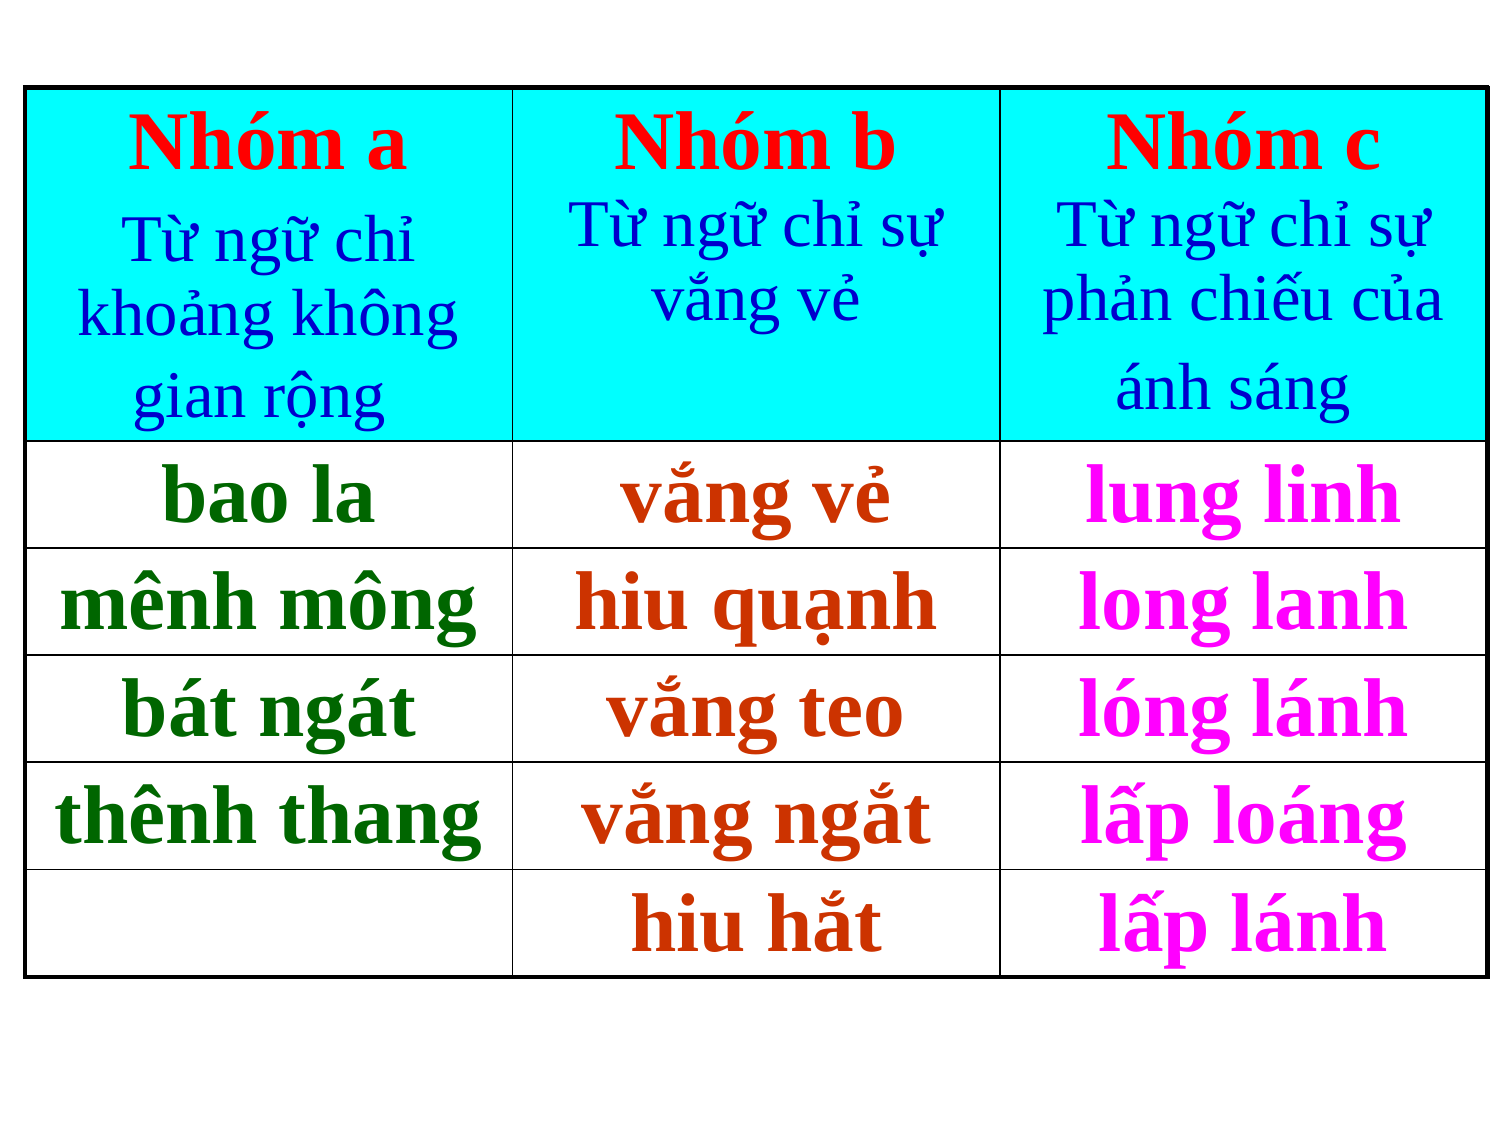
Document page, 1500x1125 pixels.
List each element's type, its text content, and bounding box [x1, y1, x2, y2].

table_cell bao la [27, 442, 512, 547]
table_header Nhóm b Từ ngữ chỉ sự vắng vẻ [513, 90, 999, 440]
table_header Nhóm c Từ ngữ chỉ sự phản chiếu của ánh sáng [1001, 90, 1485, 440]
table_cell thênh thang [27, 763, 512, 869]
table_cell vắng ngắt [513, 763, 999, 869]
table_cell vắng vẻ [513, 442, 999, 547]
table_cell vắng teo [513, 656, 999, 761]
table_cell lấp loáng [1001, 763, 1485, 869]
table_cell mênh mông [27, 549, 512, 654]
table_cell lung linh [1001, 442, 1485, 547]
table_cell long lanh [1001, 549, 1485, 654]
table_cell lấp lánh [1001, 870, 1485, 975]
table_cell hiu hắt [513, 870, 999, 975]
table_cell hiu quạnh [513, 549, 999, 654]
table_cell [27, 870, 512, 975]
table_header Nhóm a Từ ngữ chỉ khoảng không gian rộng [27, 90, 512, 440]
table_cell lóng lánh [1001, 656, 1485, 761]
table_cell bát ngát [27, 656, 512, 761]
